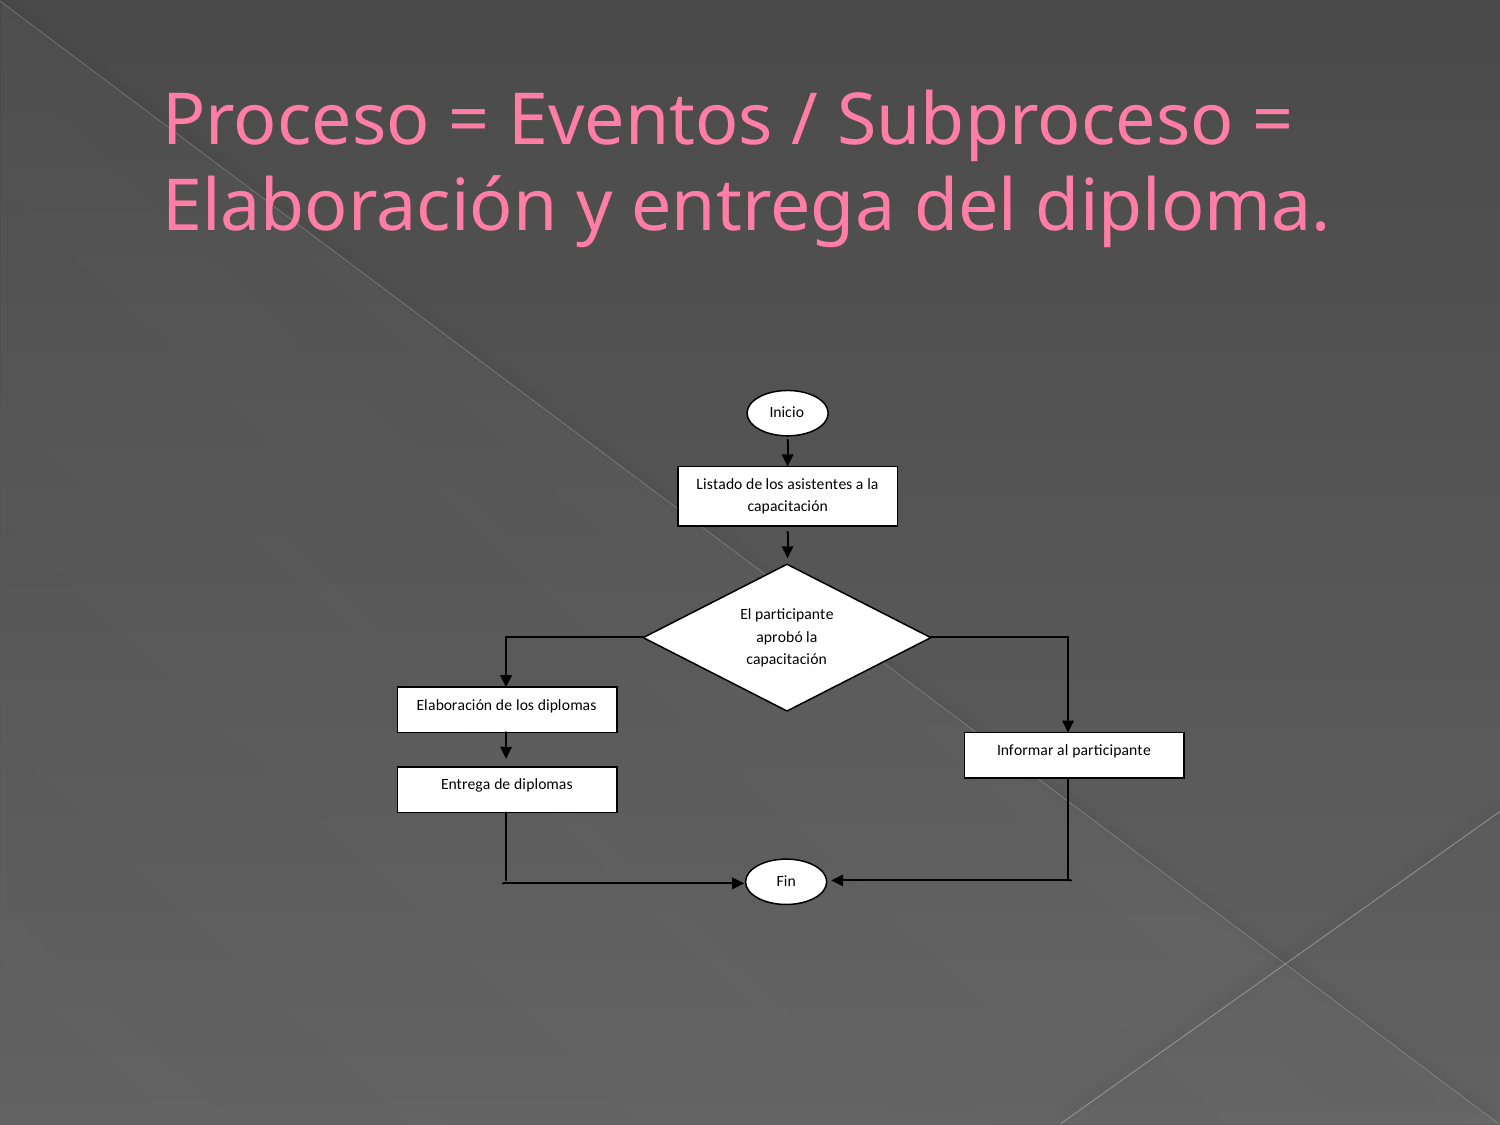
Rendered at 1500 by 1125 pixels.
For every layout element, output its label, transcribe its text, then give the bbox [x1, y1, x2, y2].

title Proceso = Eventos / Subproceso = Elaboración y entrega del diploma. [75, 43, 1425, 274]
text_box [383, 302, 1230, 1125]
